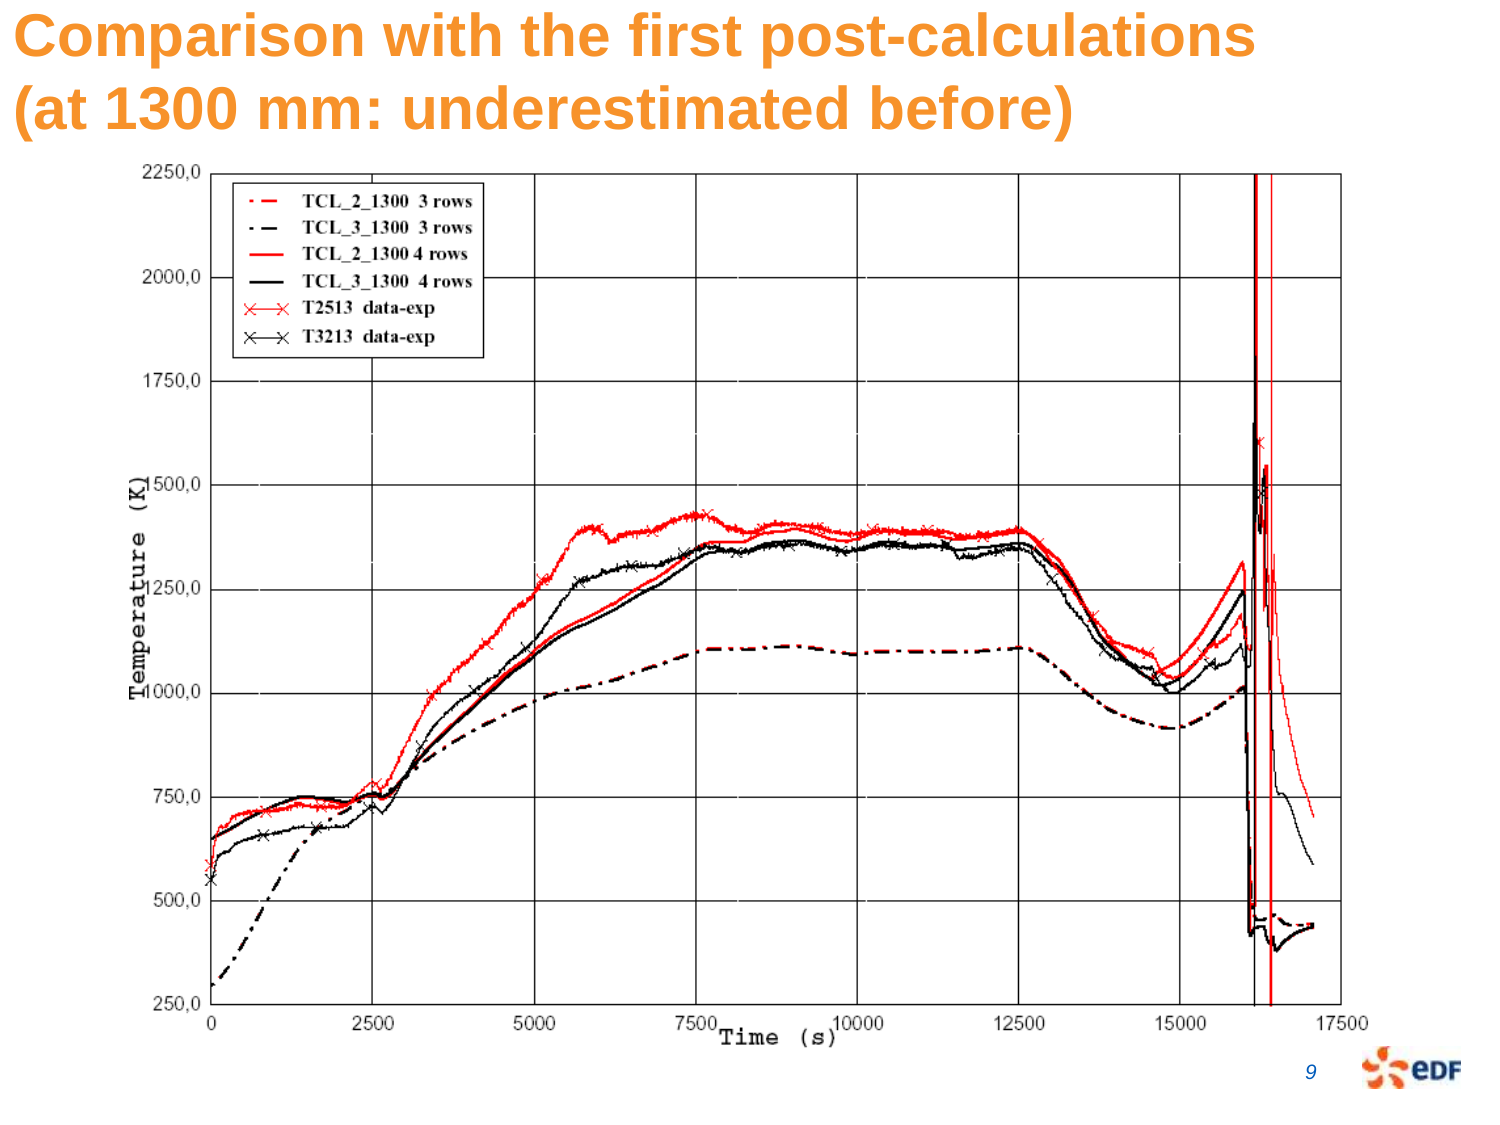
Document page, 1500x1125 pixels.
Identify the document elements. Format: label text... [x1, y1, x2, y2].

title Comparison with the first post-calculations (at 1300 mm: underestimated before) [13, 12, 1413, 126]
picture [129, 163, 1461, 1089]
footer 9 [1305, 1059, 1353, 1089]
